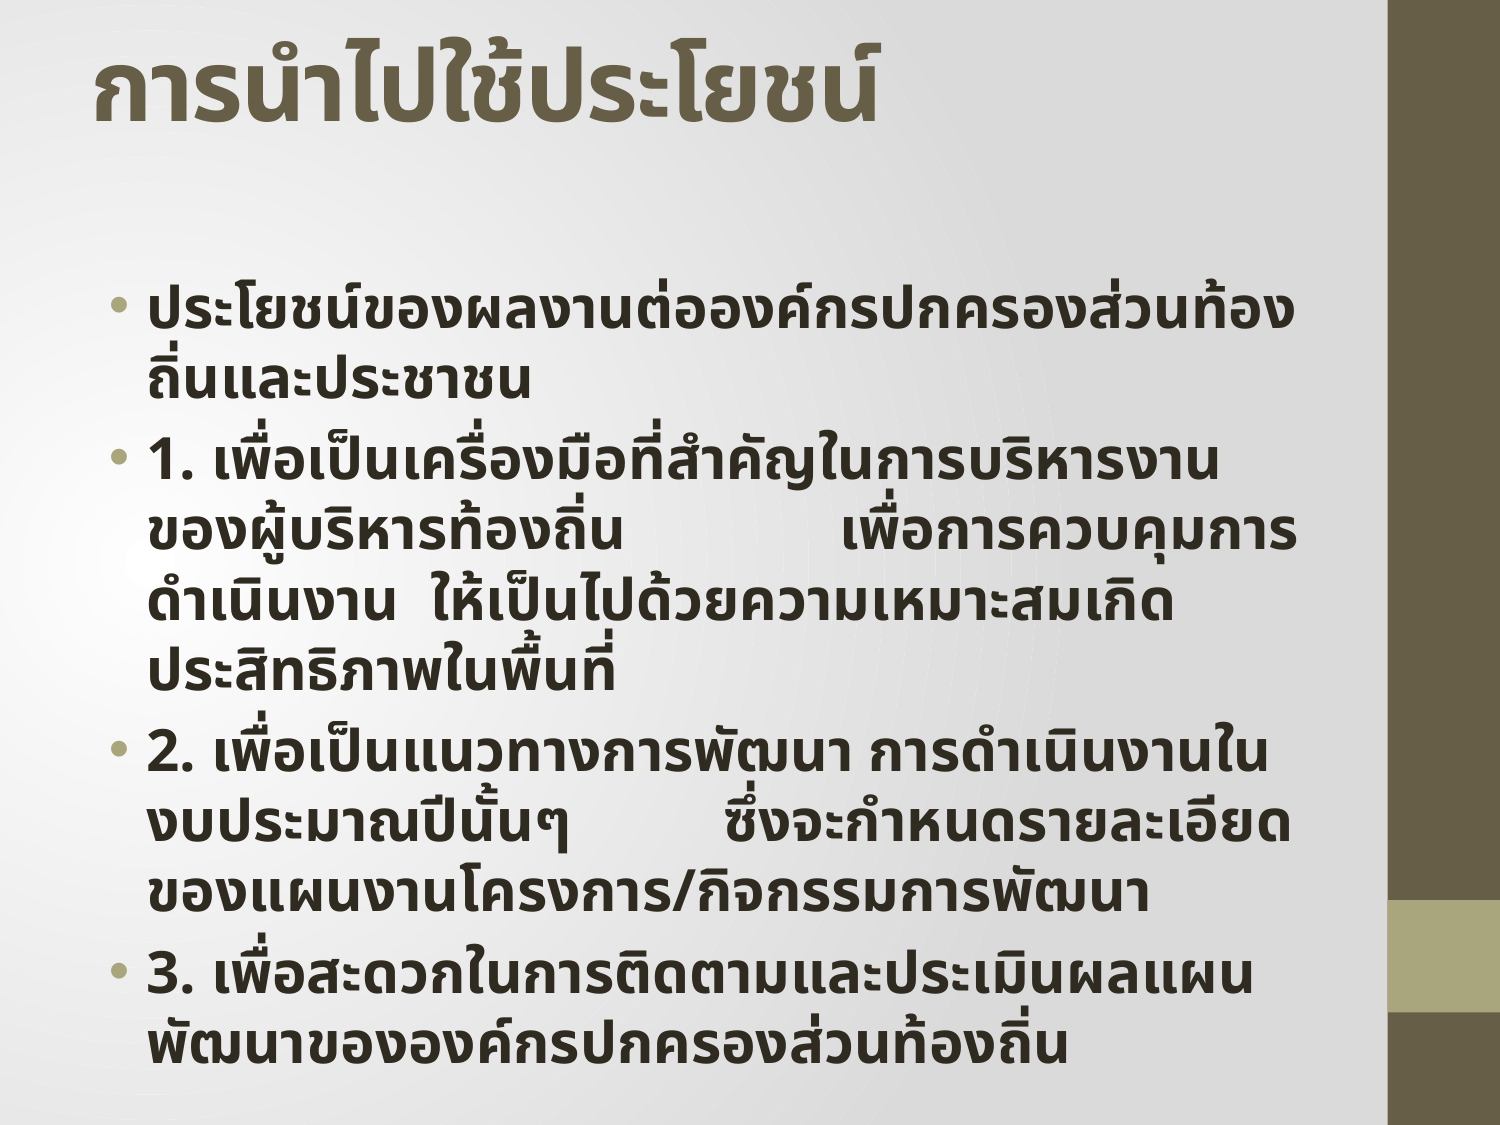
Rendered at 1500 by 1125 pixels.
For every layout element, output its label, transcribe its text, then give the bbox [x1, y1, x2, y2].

title การนำไปใช้ประโยชน์ [75, 45, 1325, 233]
list ประโยชน์ของผลงานต่อองค์กรปกครองส่วนท้องถิ่นและประชาชน 1. เพื่อเป็นเครื่องมือที่สำคัญในการบริหารงานของผู้บริหารท้องถิ่น เพื่อการควบคุมการดำเนินงาน ให้เป็นไปด้วยความเหมาะสมเกิดประสิทธิภาพในพื้นที่ 2. เพื่อเป็นแนวทางการพัฒนา การดำเนินงานในงบประมาณปีนั้นๆ ซึ่งจะกำหนดรายละเอียดของแผนงานโครงการ/กิจกรรมการพัฒนา 3. เพื่อสะดวกในการติดตามและประเมินผลแผนพัฒนาขององค์กรปกครองส่วนท้องถิ่น [75, 262, 1325, 1050]
